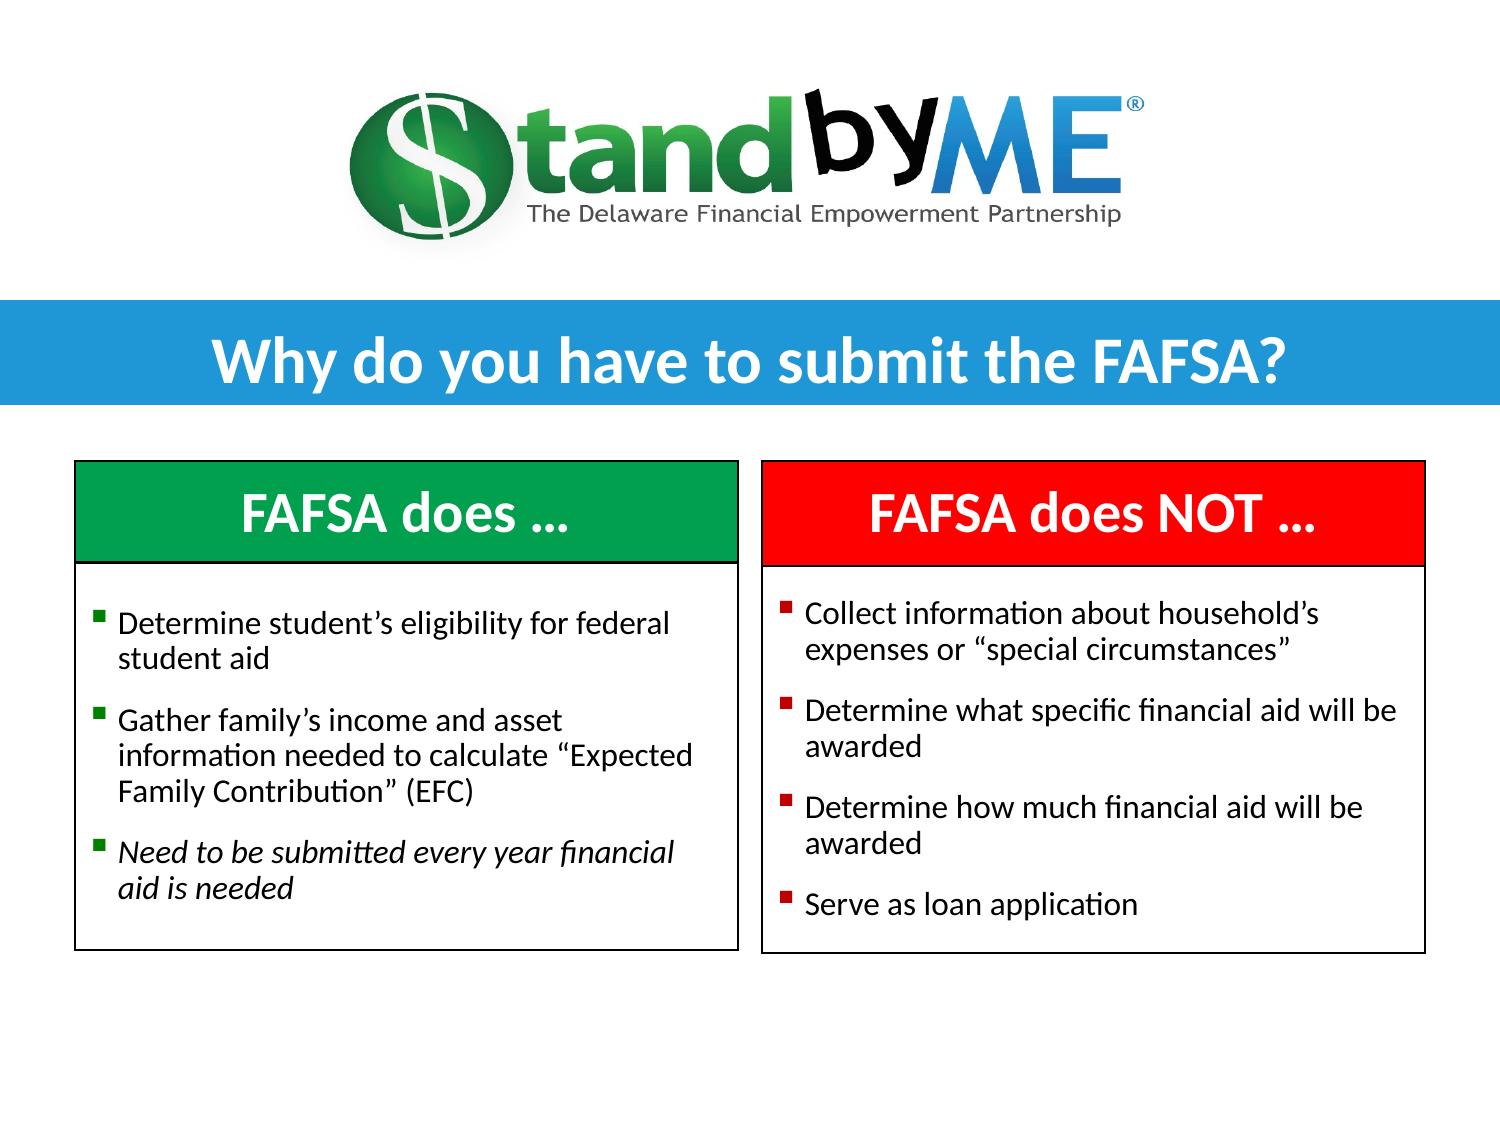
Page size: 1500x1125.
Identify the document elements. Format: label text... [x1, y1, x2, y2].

text_box Collect information about household’s expenses or “special circumstances” Determine what specific financial aid will be awarded Determine how much financial aid will be awarded Serve as loan application [761, 567, 1426, 954]
picture [343, 52, 1157, 263]
text_box FAFSA does … [74, 460, 739, 561]
text_box Determine student’s eligibility for federal student aid Gather family’s income and asset information needed to calculate “Expected Family Contribution” (EFC) Need to be submitted every year financial aid is needed [74, 561, 739, 951]
text_box Why do you have to submit the FAFSA? [0, 300, 1500, 405]
text_box FAFSA does NOT … [761, 460, 1426, 567]
